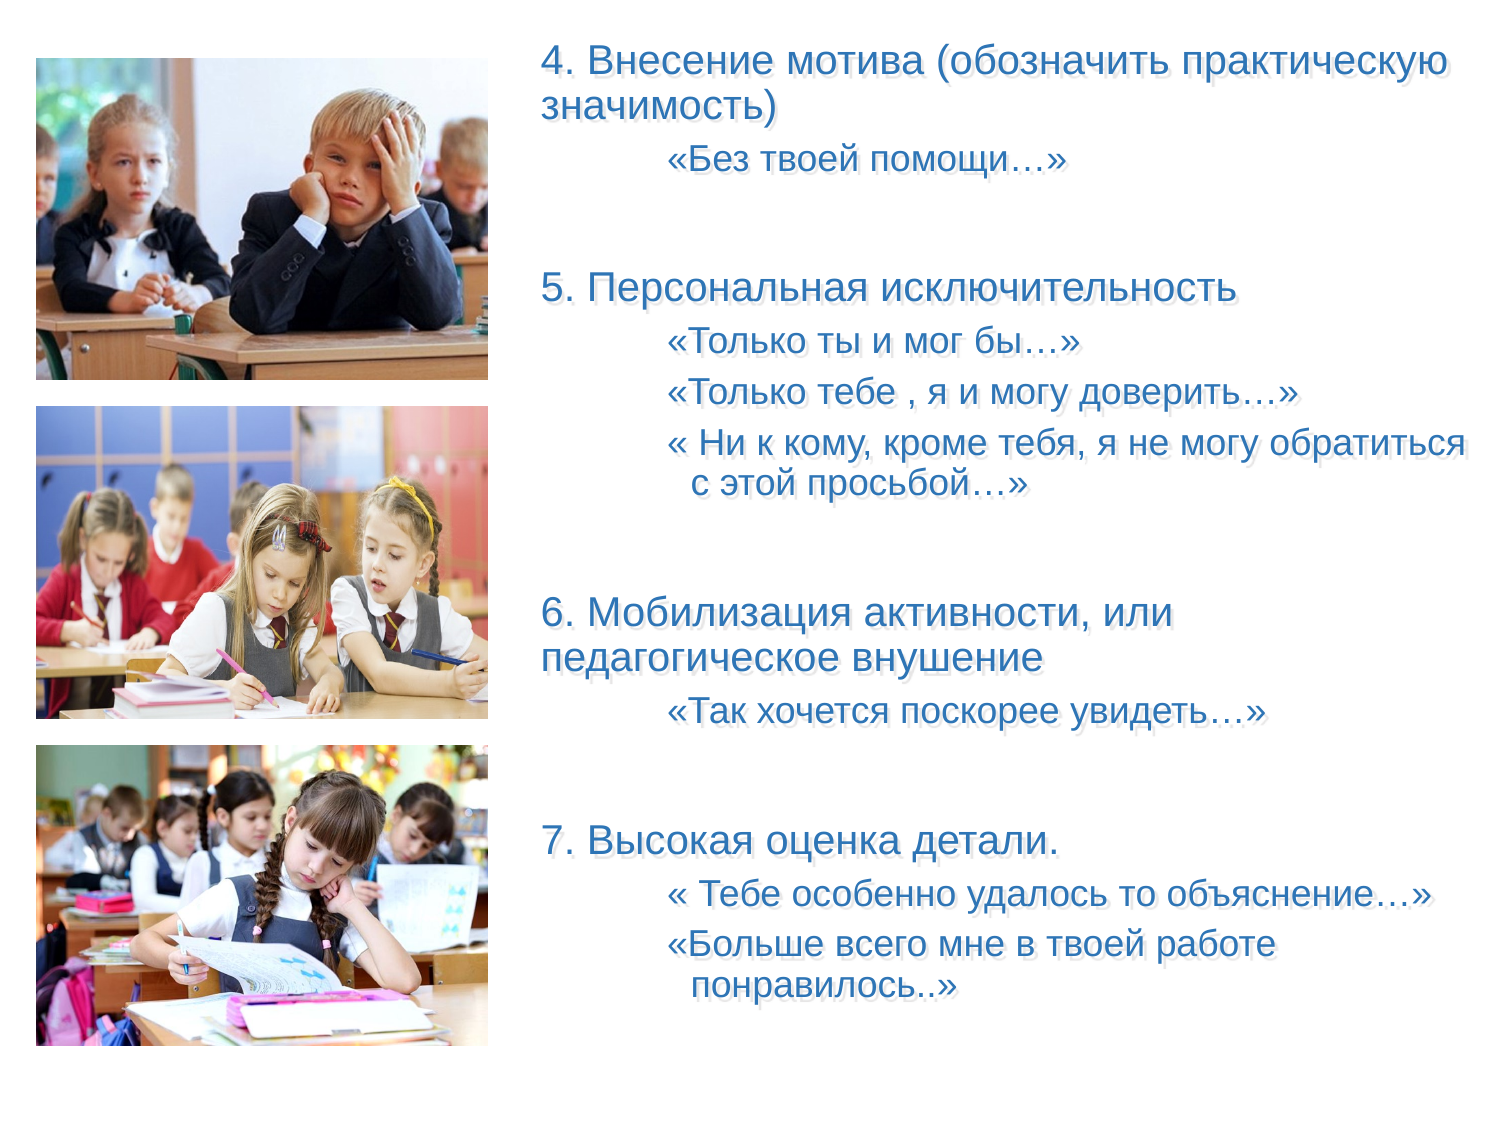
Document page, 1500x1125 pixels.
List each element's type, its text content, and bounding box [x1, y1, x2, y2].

picture [36, 406, 488, 719]
picture [36, 58, 488, 380]
subtitle 4. Внесение мотива (обозначить практическую значимость) «Без твоей помощи…» 5. Персональная исключительность «Только ты и мог бы…» «Только тебе , я и могу доверить…» « Ни к кому, кроме тебя, я не могу обратиться с этой просьбой…» 6. Мобилизация активности, или педагогическое внушение «Так хочется поскорее увидеть…» 7. Высокая оценка детали. « Тебе особенно удалось то объяснение…» «Больше всего мне в твоей работе понравилось..» [525, 30, 1483, 1019]
picture [36, 745, 488, 1046]
